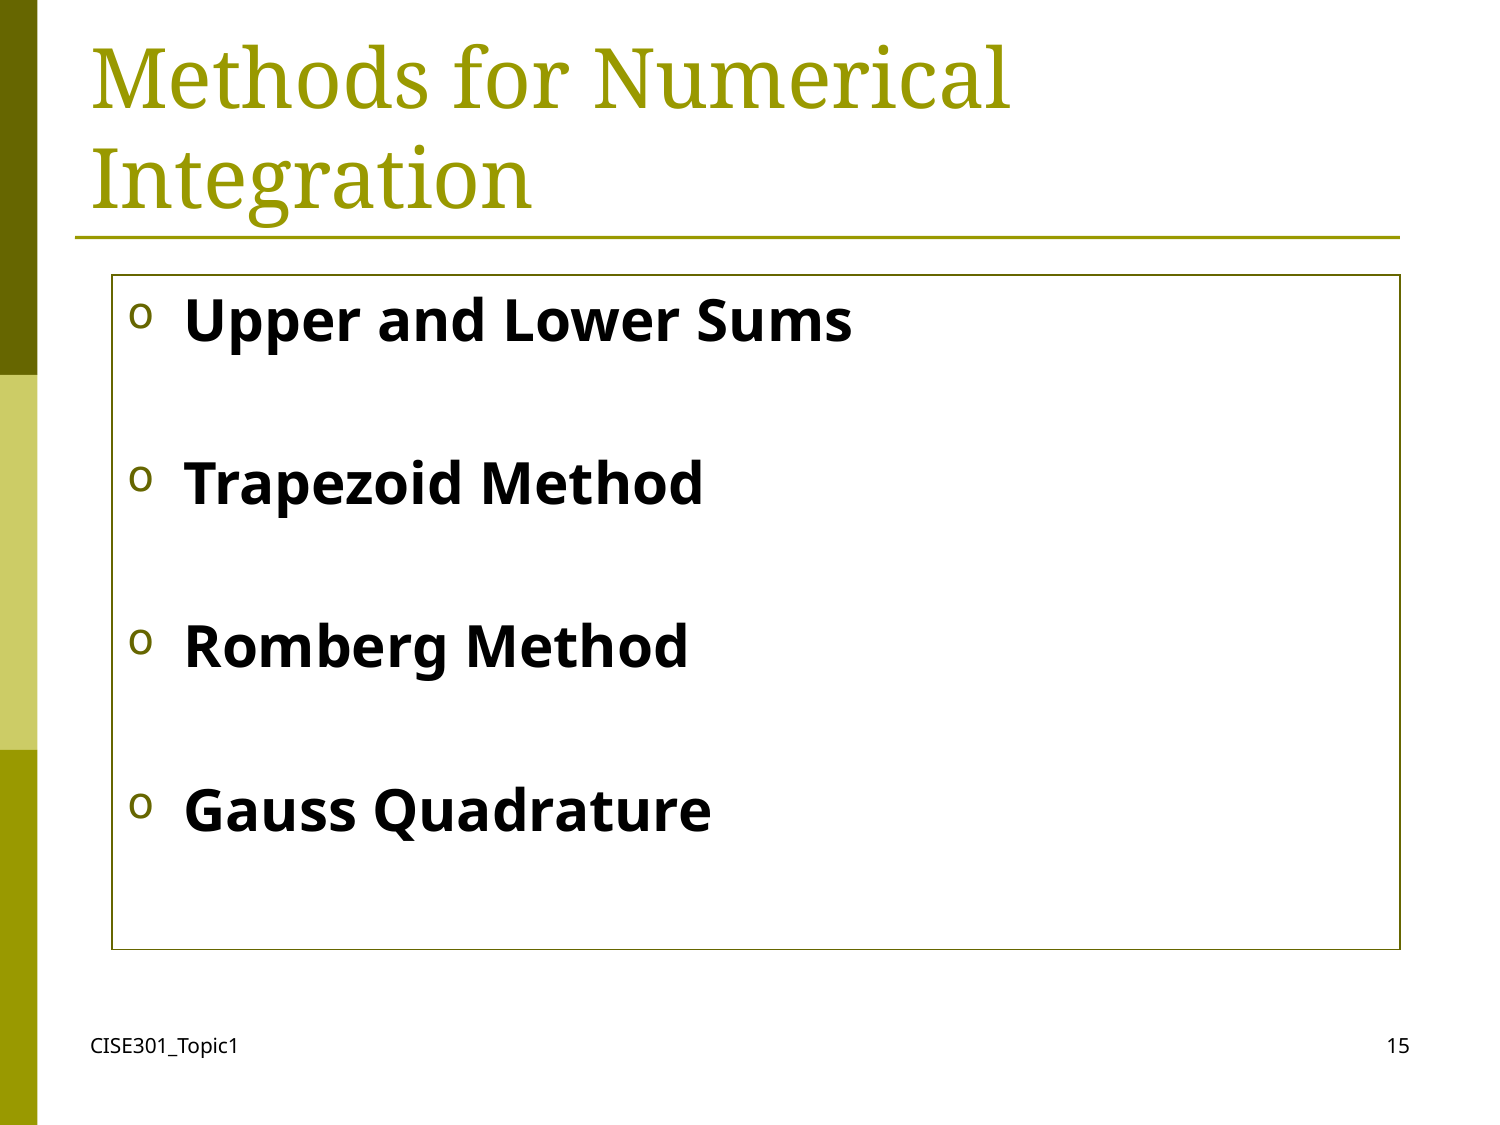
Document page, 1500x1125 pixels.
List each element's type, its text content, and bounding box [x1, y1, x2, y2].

title Methods for Numerical Integration [74, 45, 1426, 233]
list Upper and Lower Sums Trapezoid Method Romberg Method Gauss Quadrature [111, 274, 1401, 950]
slide_number CISE301_Topic1 [74, 1024, 426, 1101]
slide_number 15 [1074, 1024, 1426, 1101]
